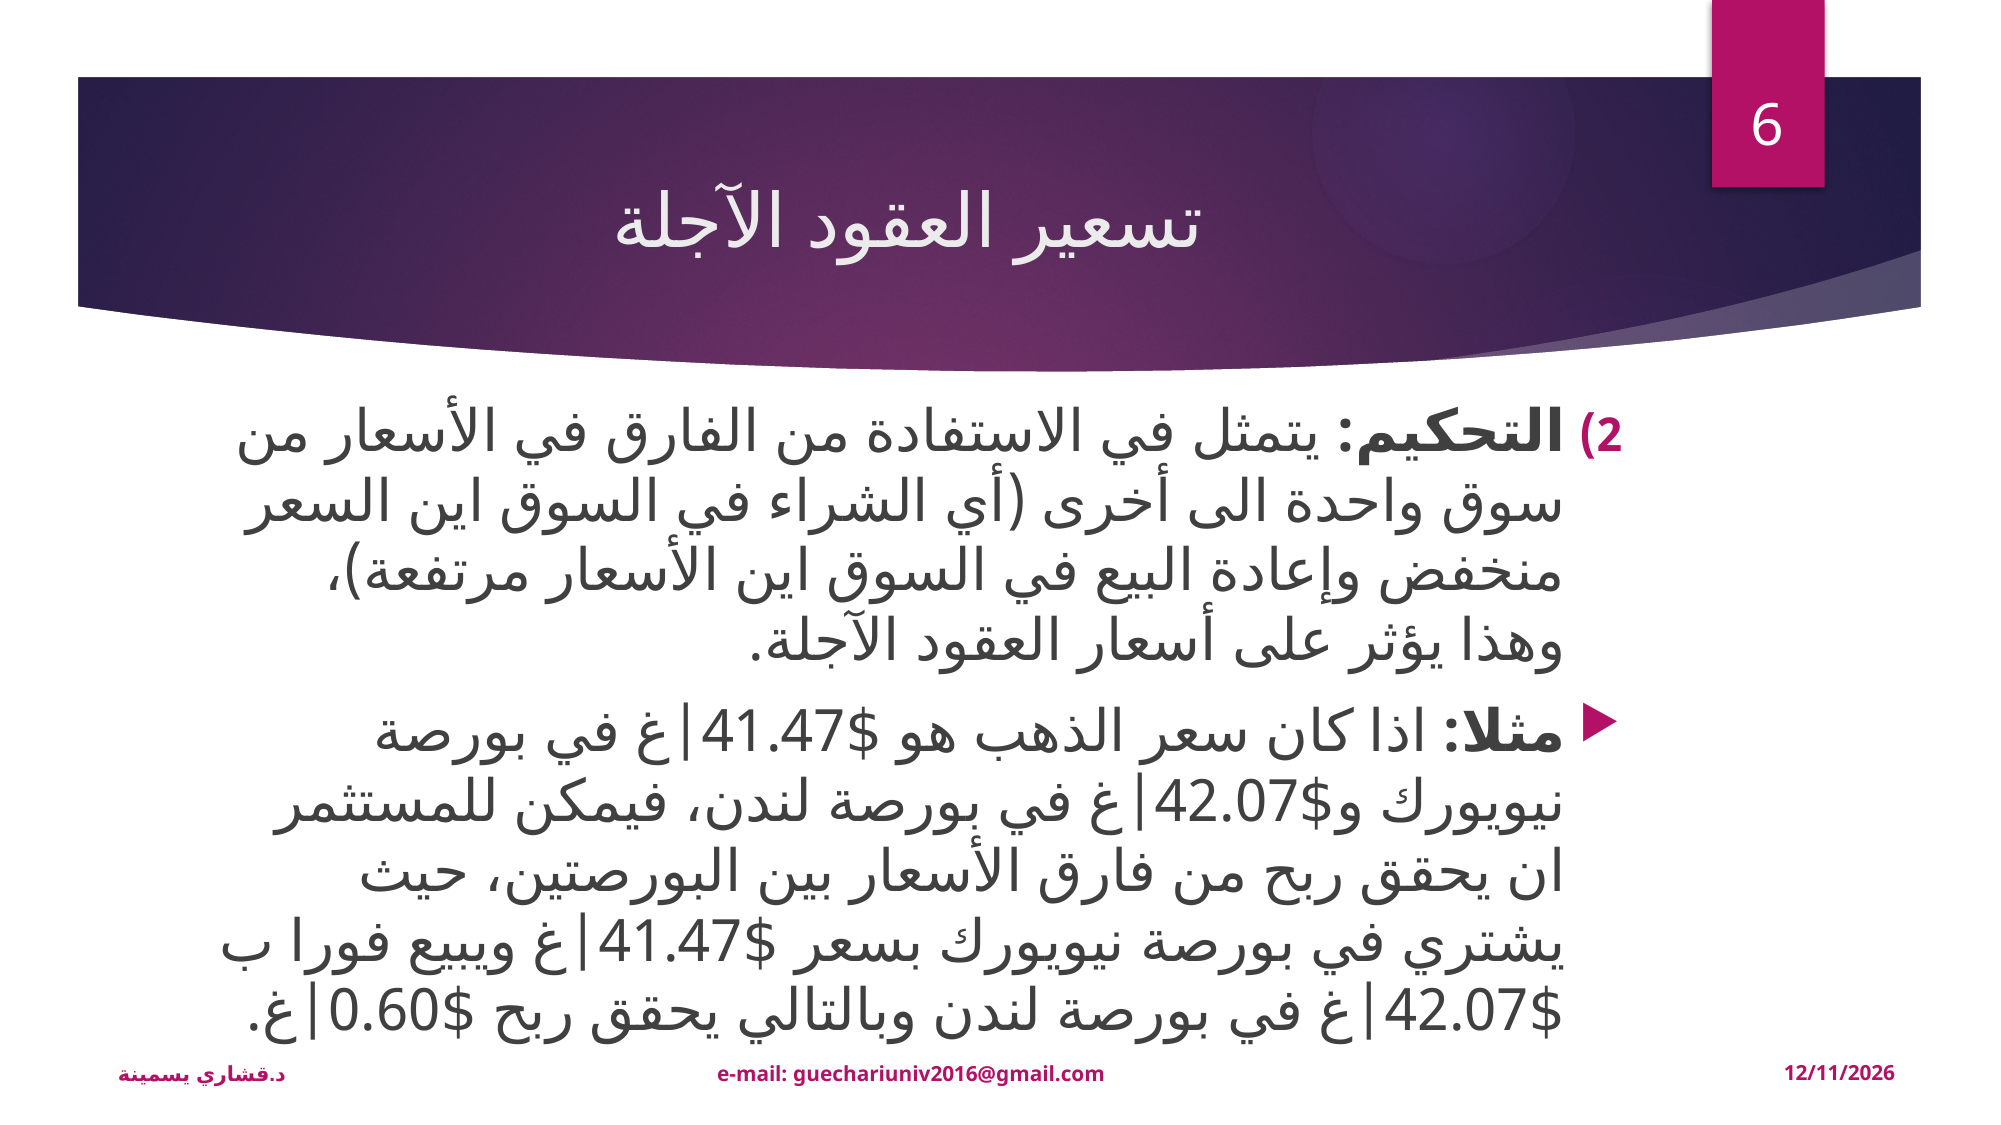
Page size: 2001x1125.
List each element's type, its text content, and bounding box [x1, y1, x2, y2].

title تسعير العقود الآجلة [189, 159, 1627, 276]
list التحكيم: يتمثل في الاستفادة من الفارق في الأسعار من سوق واحدة الى أخرى (أي الشراء في السوق اين السعر منخفض وإعادة البيع في السوق اين الأسعار مرتفعة)، وهذا يؤثر على أسعار العقود الآجلة. مثلا: اذا كان سعر الذهب هو $41.47|غ في بورصة نيويورك و$42.07|غ في بورصة لندن، فيمكن للمستثمر ان يحقق ربح من فارق الأسعار بين البورصتين، حيث يشتري في بورصة نيويورك بسعر $41.47|غ ويبيع فورا ب $42.07|غ في بورصة لندن وبالتالي يحقق ربح $0.60|غ. [189, 385, 1638, 1104]
slide_number 6 [1698, 48, 1836, 175]
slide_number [1747, 1048, 1911, 1099]
footer د.قشاري يسمينة e-mail: guechariuniv2016@gmail.com [92, 1048, 1170, 1099]
